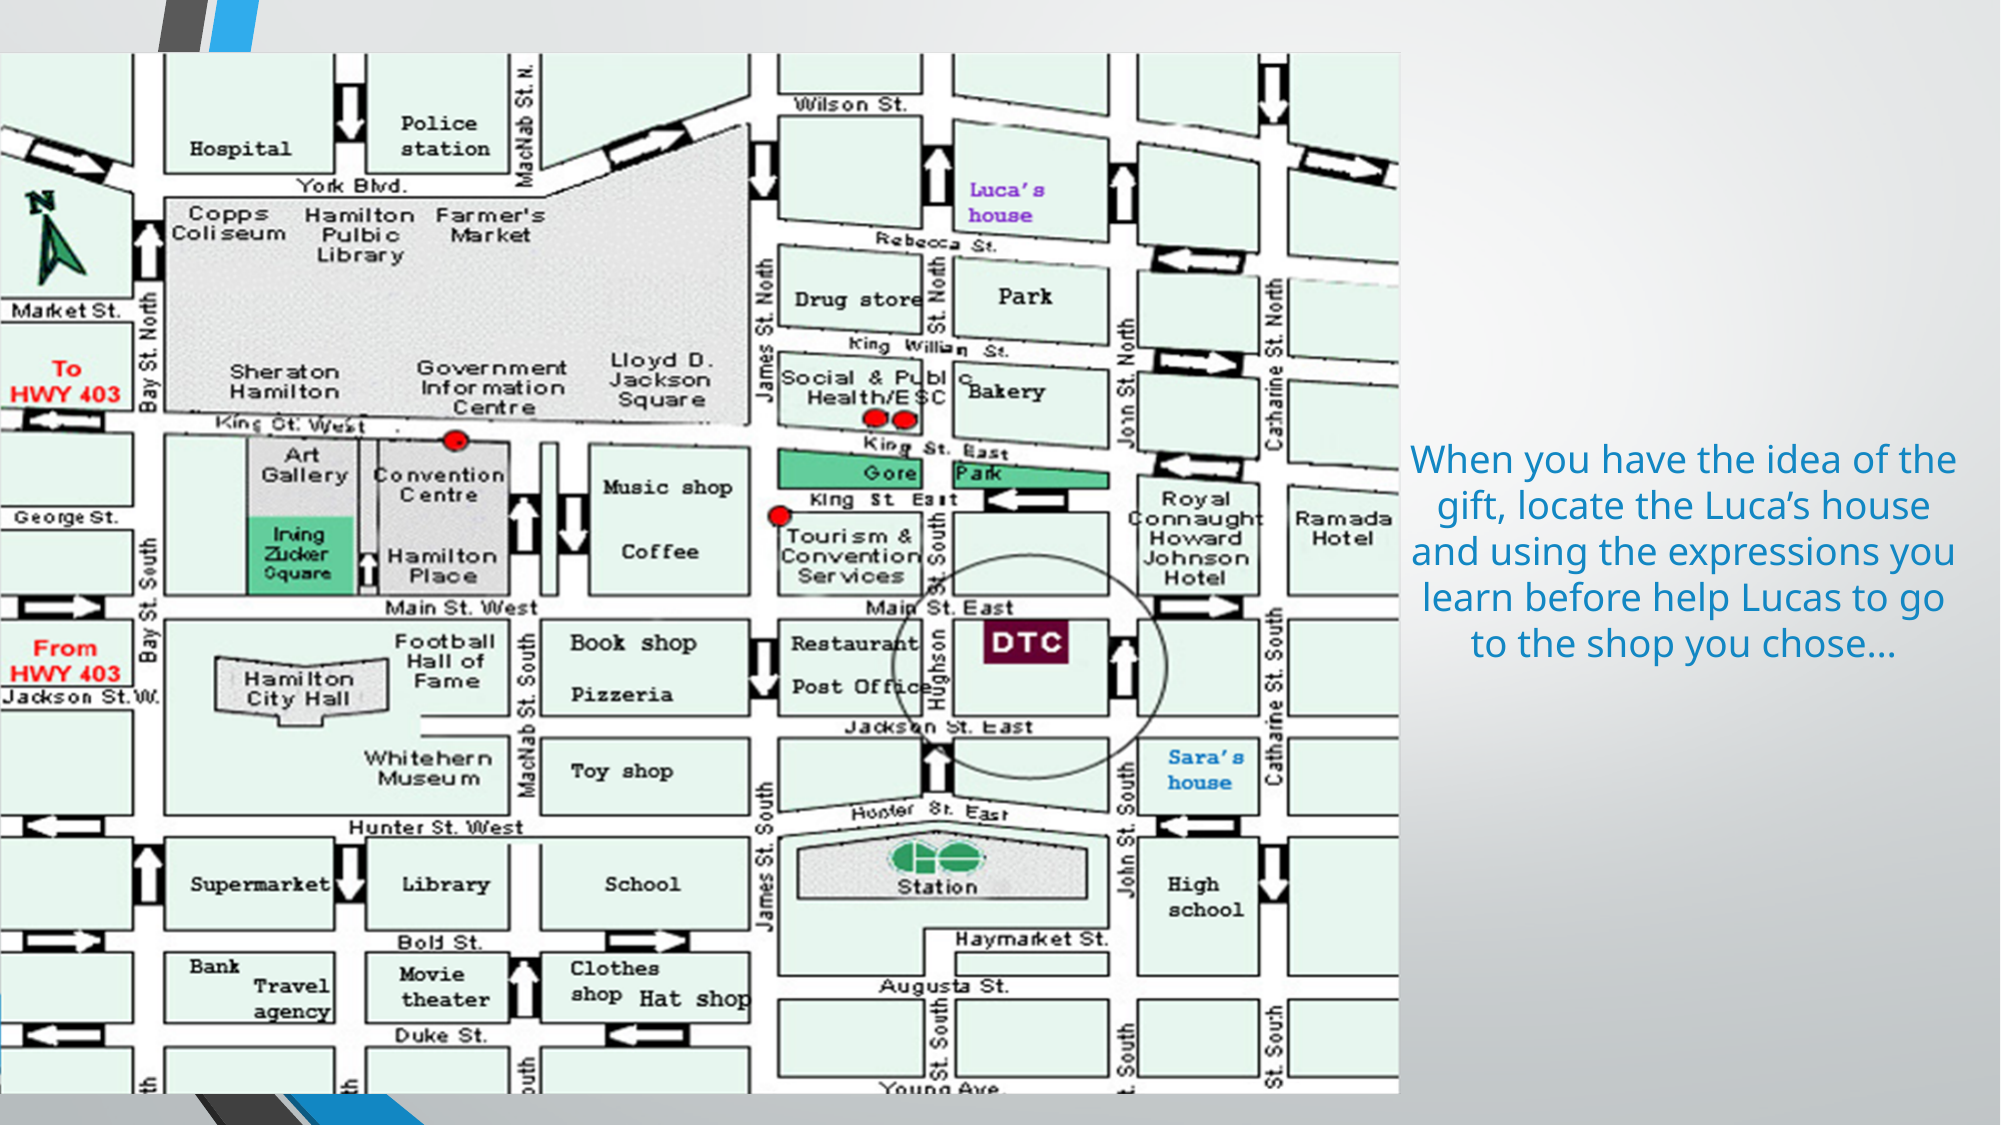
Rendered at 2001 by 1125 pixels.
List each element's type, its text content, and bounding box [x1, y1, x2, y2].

title When you have the idea of the gift, locate the Luca’s house and using the expressions you learn before help Lucas to go to the shop you chose… [1401, 406, 1976, 694]
picture [0, 52, 1401, 1094]
